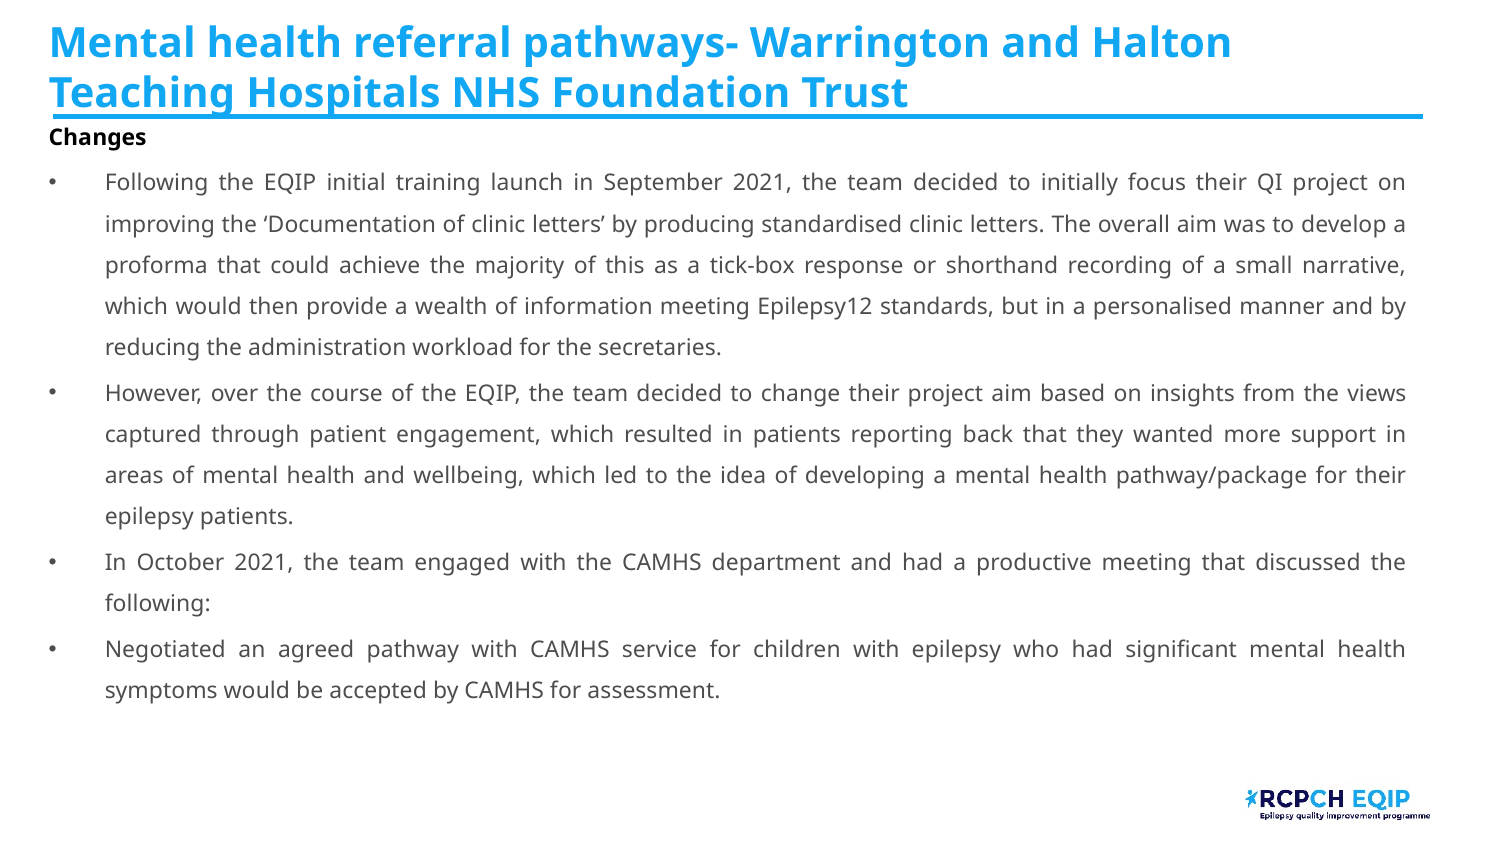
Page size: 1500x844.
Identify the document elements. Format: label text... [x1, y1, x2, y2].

list Changes Following the EQIP initial training launch in September 2021, the team decided to initially focus their QI project on improving the ‘Documentation of clinic letters’ by producing standardised clinic letters. The overall aim was to develop a proforma that could achieve the majority of this as a tick-box response or shorthand recording of a small narrative, which would then provide a wealth of information meeting Epilepsy12 standards, but in a personalised manner and by reducing the administration workload for the secretaries. However, over the course of the EQIP, the team decided to change their project aim based on insights from the views captured through patient engagement, which resulted in patients reporting back that they wanted more support in areas of mental health and wellbeing, which led to the idea of developing a mental health pathway/package for their epilepsy patients. In October 2021, the team engaged with the CAMHS department and had a productive meeting that discussed the following: Negotiated an agreed pathway with CAMHS service for children with epilepsy who had significant mental health symptoms would be accepted by CAMHS for assessment. [33, 114, 1424, 821]
picture [1234, 781, 1473, 826]
